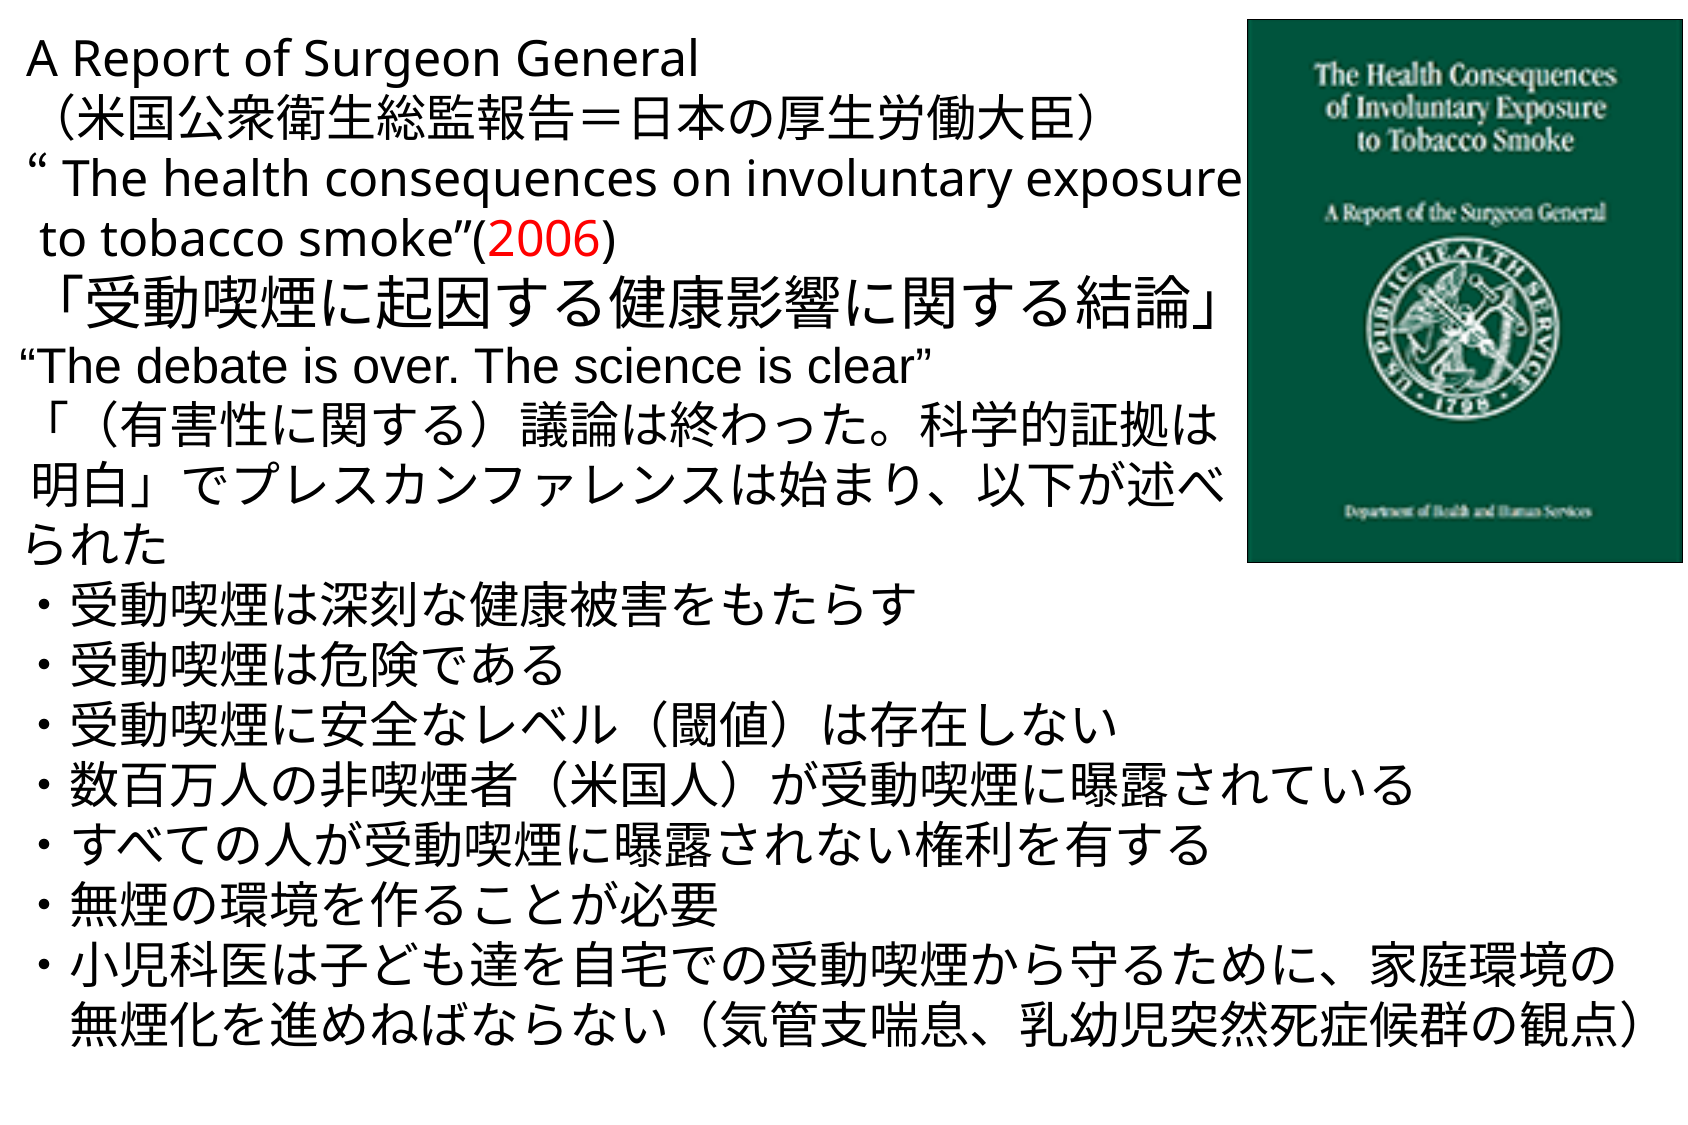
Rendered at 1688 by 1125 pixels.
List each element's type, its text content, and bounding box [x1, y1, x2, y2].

text_box “The debate is over. The science is clear” 「（有害性に関する）議論は終わった。科学的証拠は 明白」でプレスカンファレンスは始まり、以下が述べ られた ・受動喫煙は深刻な健康被害をもたらす ・受動喫煙は危険である ・受動喫煙に安全なレベル（閾値）は存在しない ・数百万人の非喫煙者（米国人）が受動喫煙に曝露されている ・すべての人が受動喫煙に曝露されない権利を有する ・無煙の環境を作ることが必要 ・小児科医は子ども達を自宅での受動喫煙から守るために、家庭環境の 無煙化を進めねばならない（気管支喘息、乳幼児突然死症候群の観点） [4, 326, 1688, 1061]
text_box A Report of Surgeon General （米国公衆衛生総監報告＝日本の厚生労働大臣） “The health consequences on involuntary exposure to tobacco smoke”(2006) 「受動喫煙に起因する健康影響に関する結論」 [11, 19, 1245, 344]
picture [1247, 18, 1683, 563]
